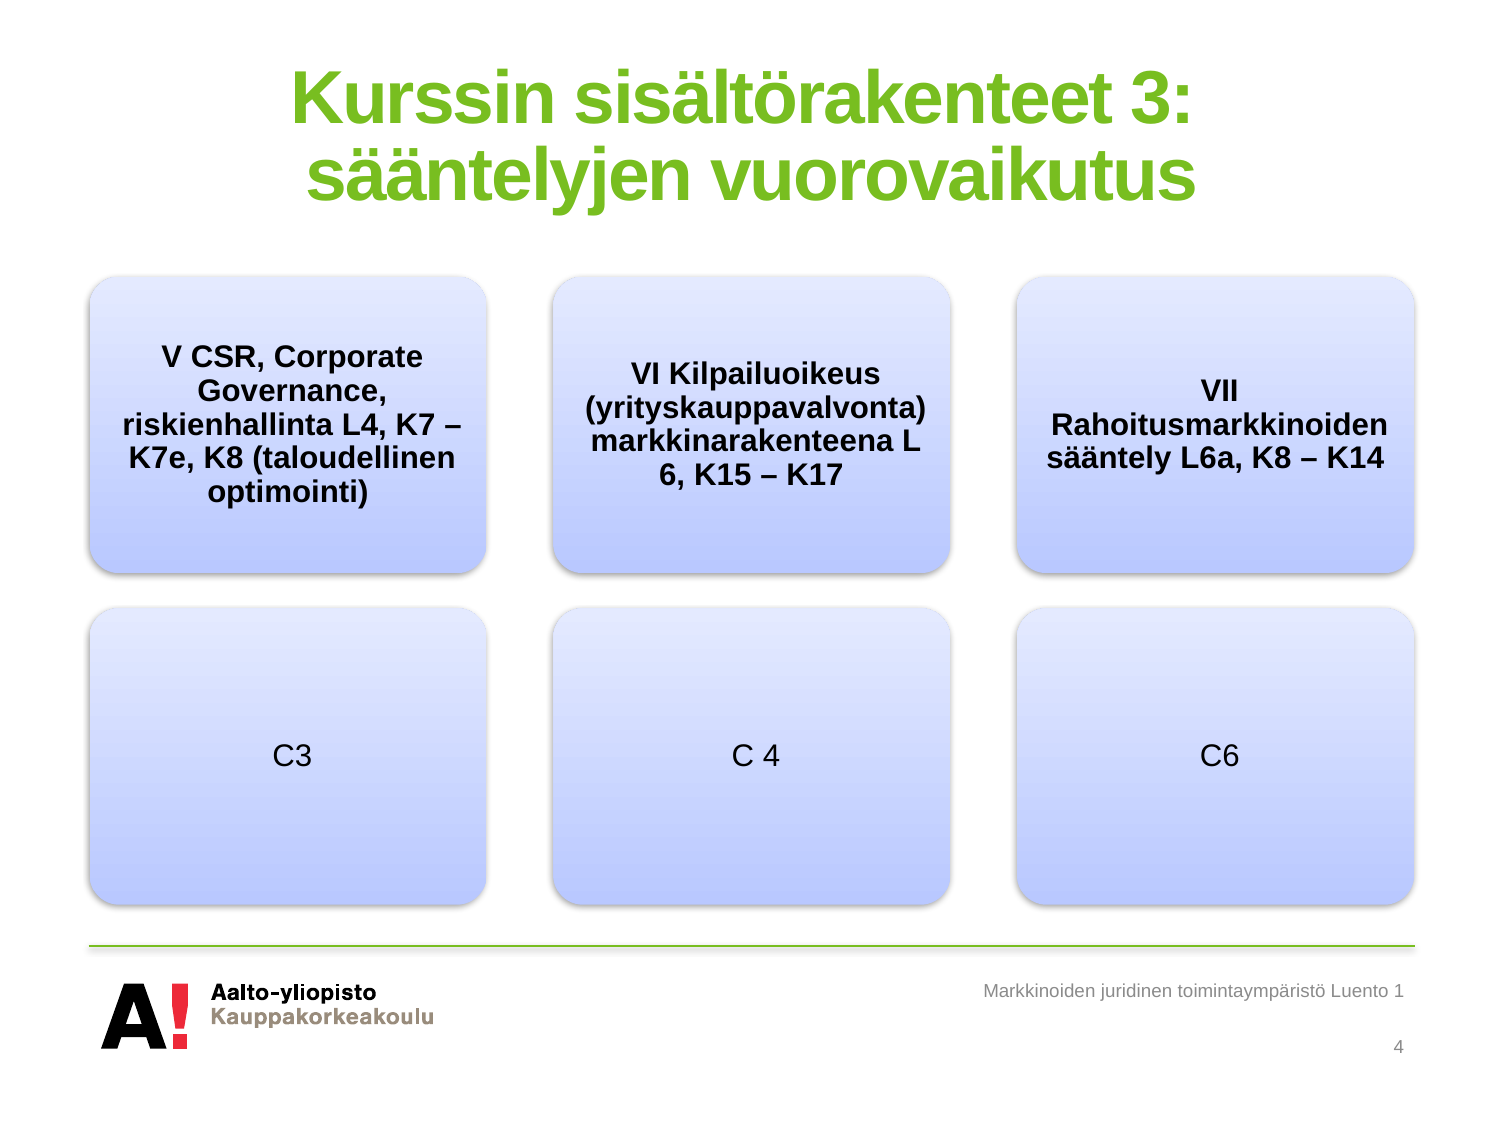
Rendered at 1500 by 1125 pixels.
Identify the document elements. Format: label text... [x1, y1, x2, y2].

title Kurssin sisältörakenteet 3: sääntelyjen vuorovaikutus [88, 62, 1415, 259]
slide_number 4 [810, 1033, 1405, 1060]
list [88, 276, 1416, 906]
footer Markkinoiden juridinen toimintaympäristö Luento 1 [810, 976, 1405, 1003]
